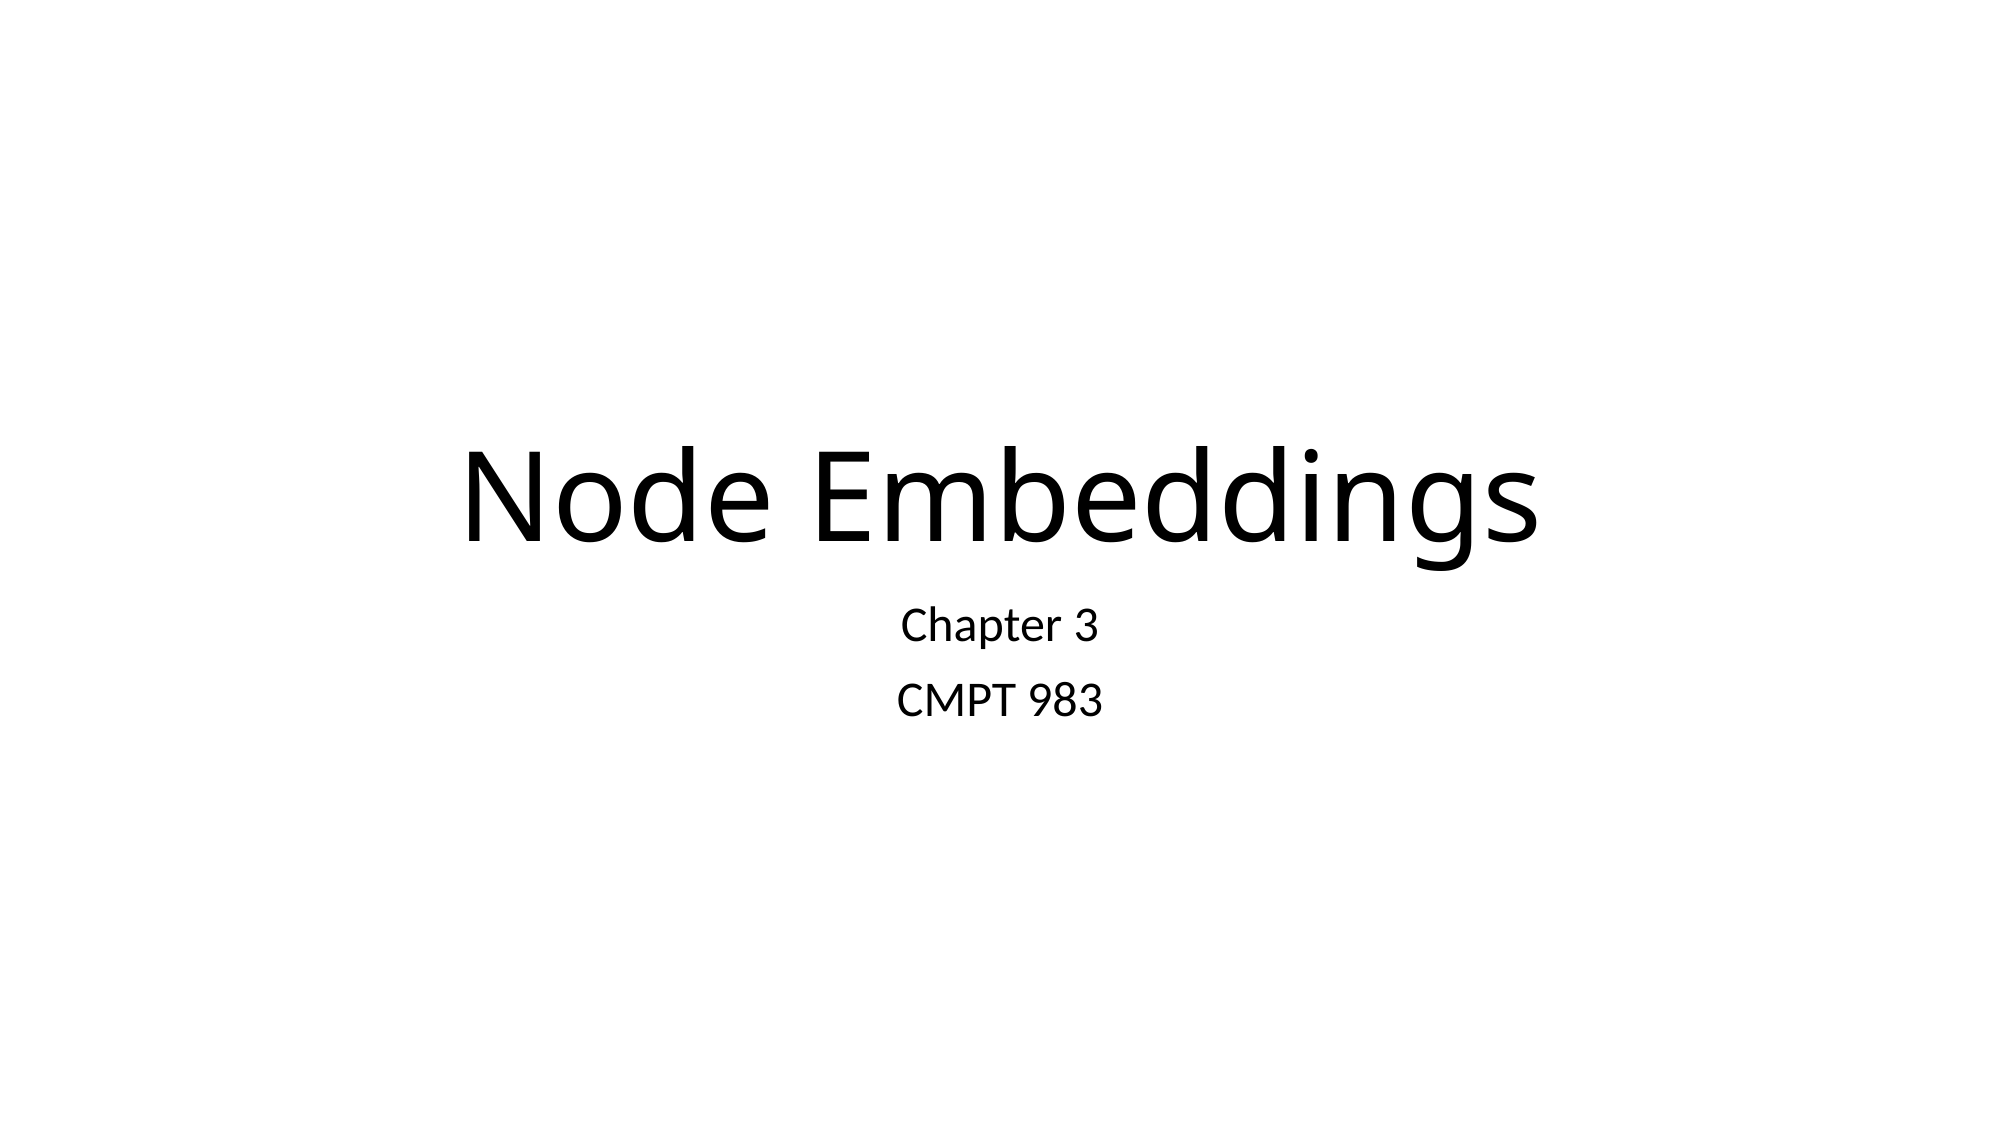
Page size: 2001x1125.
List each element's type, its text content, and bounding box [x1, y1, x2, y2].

subtitle Chapter 3 CMPT 983 [249, 590, 1750, 863]
title Node Embeddings [249, 184, 1750, 576]
